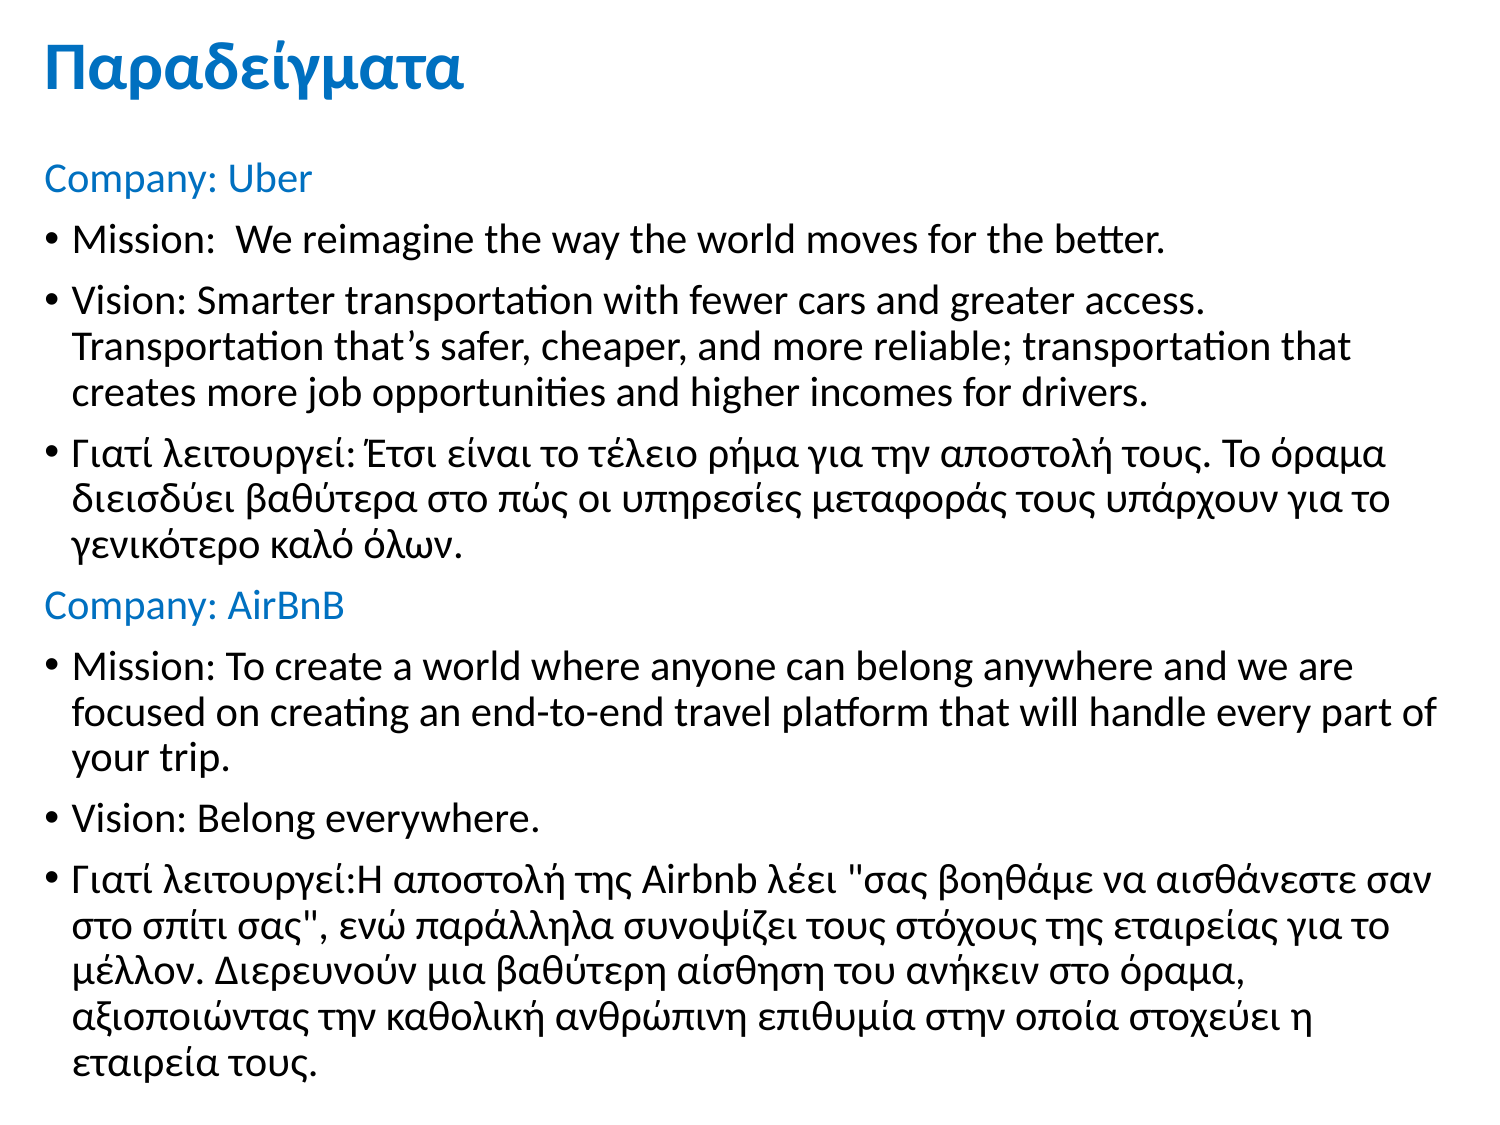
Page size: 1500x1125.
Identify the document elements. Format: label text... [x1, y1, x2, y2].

title Παραδείγματα [29, 22, 1459, 112]
list Company: Uber Mission: We reimagine the way the world moves for the better. Vision: Smarter transportation with fewer cars and greater access. Transportation that’s safer, cheaper, and more reliable; transportation that creates more job opportunities and higher incomes for drivers. Γιατί λειτουργεί: Έτσι είναι το τέλειο ρήμα για την αποστολή τους. Το όραμα διεισδύει βαθύτερα στο πώς οι υπηρεσίες μεταφοράς τους υπάρχουν για το γενικότερο καλό όλων. Company: AirBnB Mission: To create a world where anyone can belong anywhere and we are focused on creating an end-to-end travel platform that will handle every part of your trip. Vision: Belong everywhere. Γιατί λειτουργεί:Η αποστολή της Airbnb λέει "σας βοηθάμε να αισθάνεστε σαν στο σπίτι σας", ενώ παράλληλα συνοψίζει τους στόχους της εταιρείας για το μέλλον. Διερευνούν μια βαθύτερη αίσθηση του ανήκειν στο όραμα, αξιοποιώντας την καθολική ανθρώπινη επιθυμία στην οποία στοχεύει η εταιρεία τους. [29, 148, 1459, 1103]
